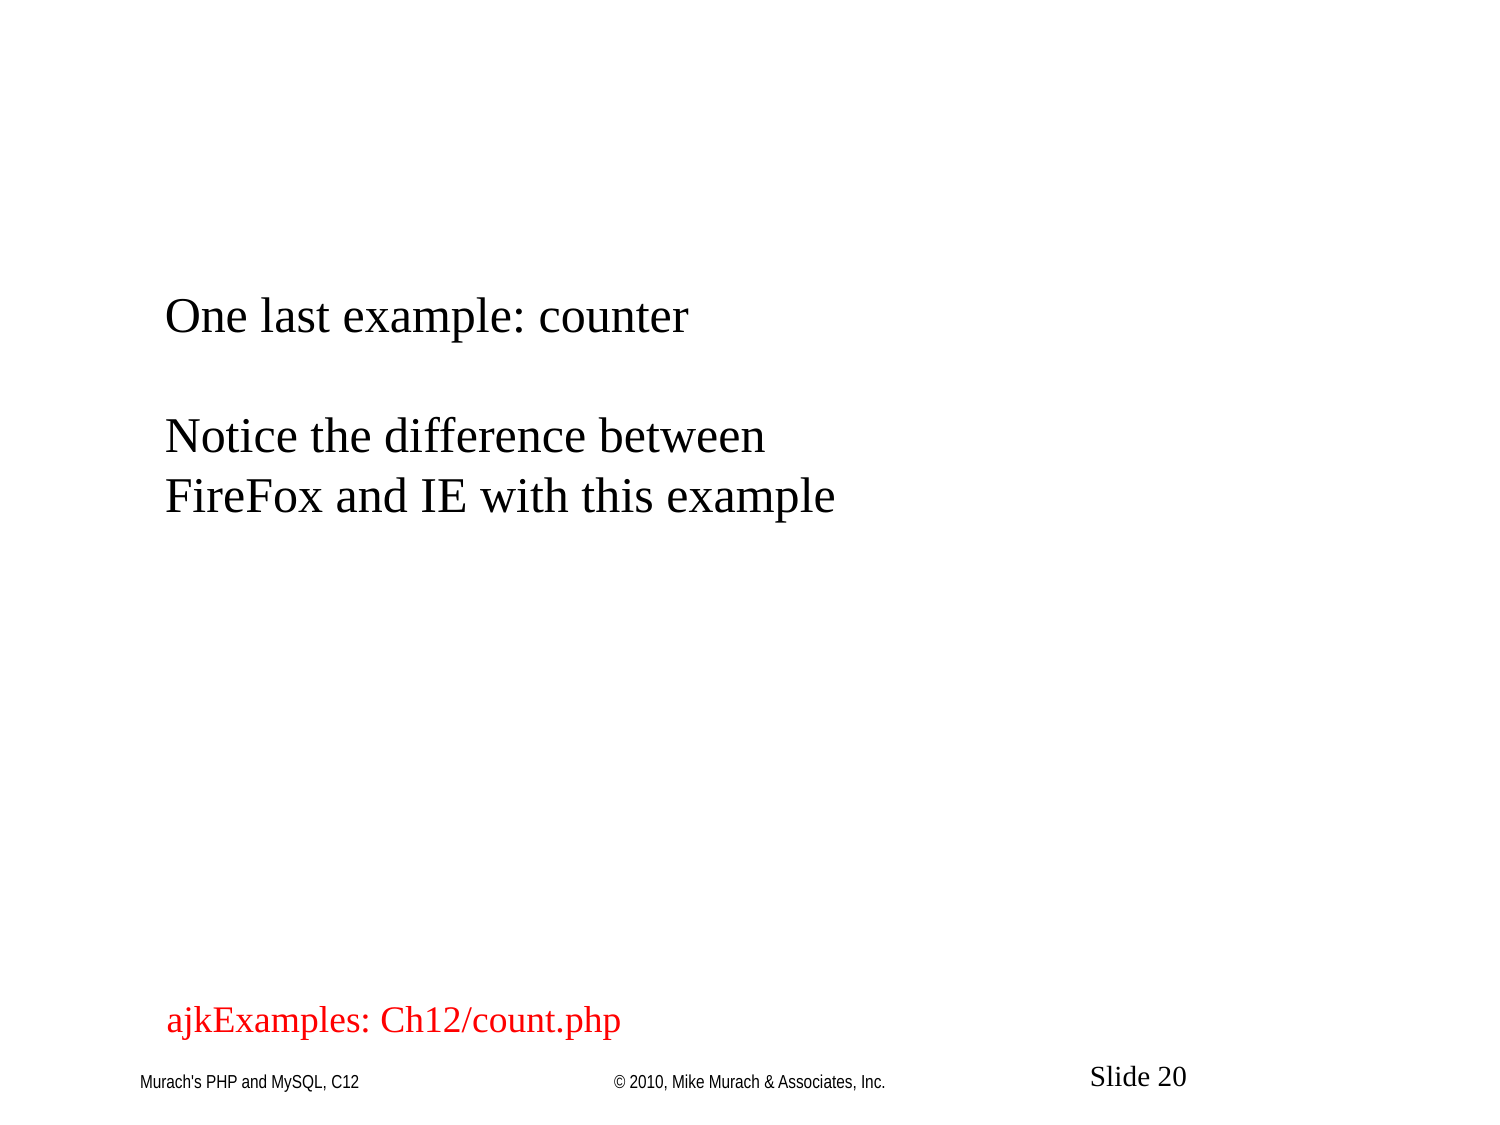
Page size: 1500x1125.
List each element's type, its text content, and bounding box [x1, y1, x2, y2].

footer © 2010, Mike Murach & Associates, Inc. [474, 1025, 1025, 1100]
text_box ajkExamples: Ch12/count.php [151, 987, 637, 1048]
slide_number Slide 20 [1074, 1025, 1388, 1100]
text_box One last example: counter Notice the difference between FireFox and IE with this example [150, 274, 938, 590]
slide_number Murach's PHP and MySQL, C12 [125, 1025, 450, 1100]
